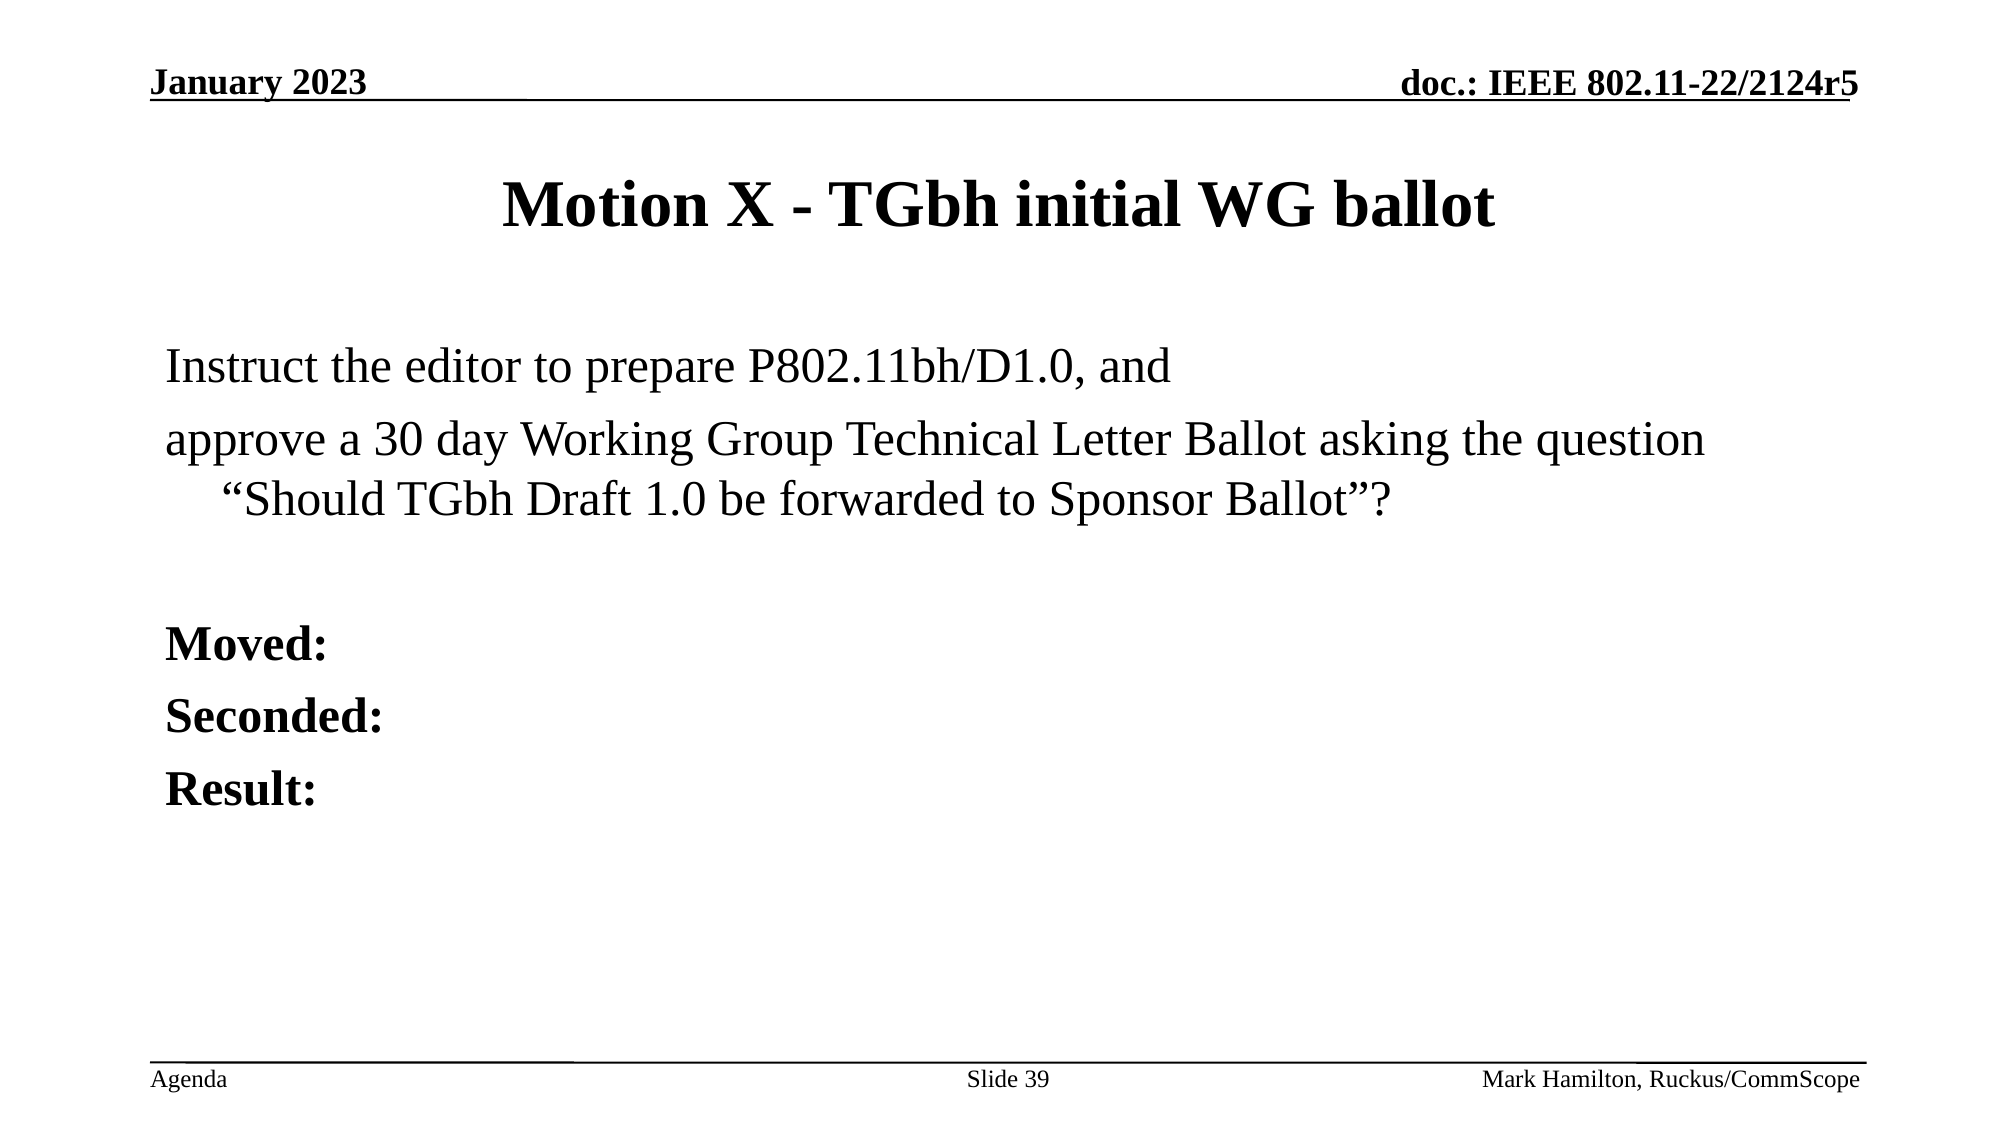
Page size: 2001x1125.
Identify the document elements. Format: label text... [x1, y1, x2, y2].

title Motion X - TGbh initial WG ballot [149, 112, 1850, 288]
slide_number Slide 39 [950, 1061, 1067, 1123]
list Instruct the editor to prepare P802.11bh/D1.0, and approve a 30 day Working Group Technical Letter Ballot asking the question “Should TGbh Draft 1.0 be forwarded to Sponsor Ballot”? Moved: Seconded: Result: [149, 324, 1850, 1000]
